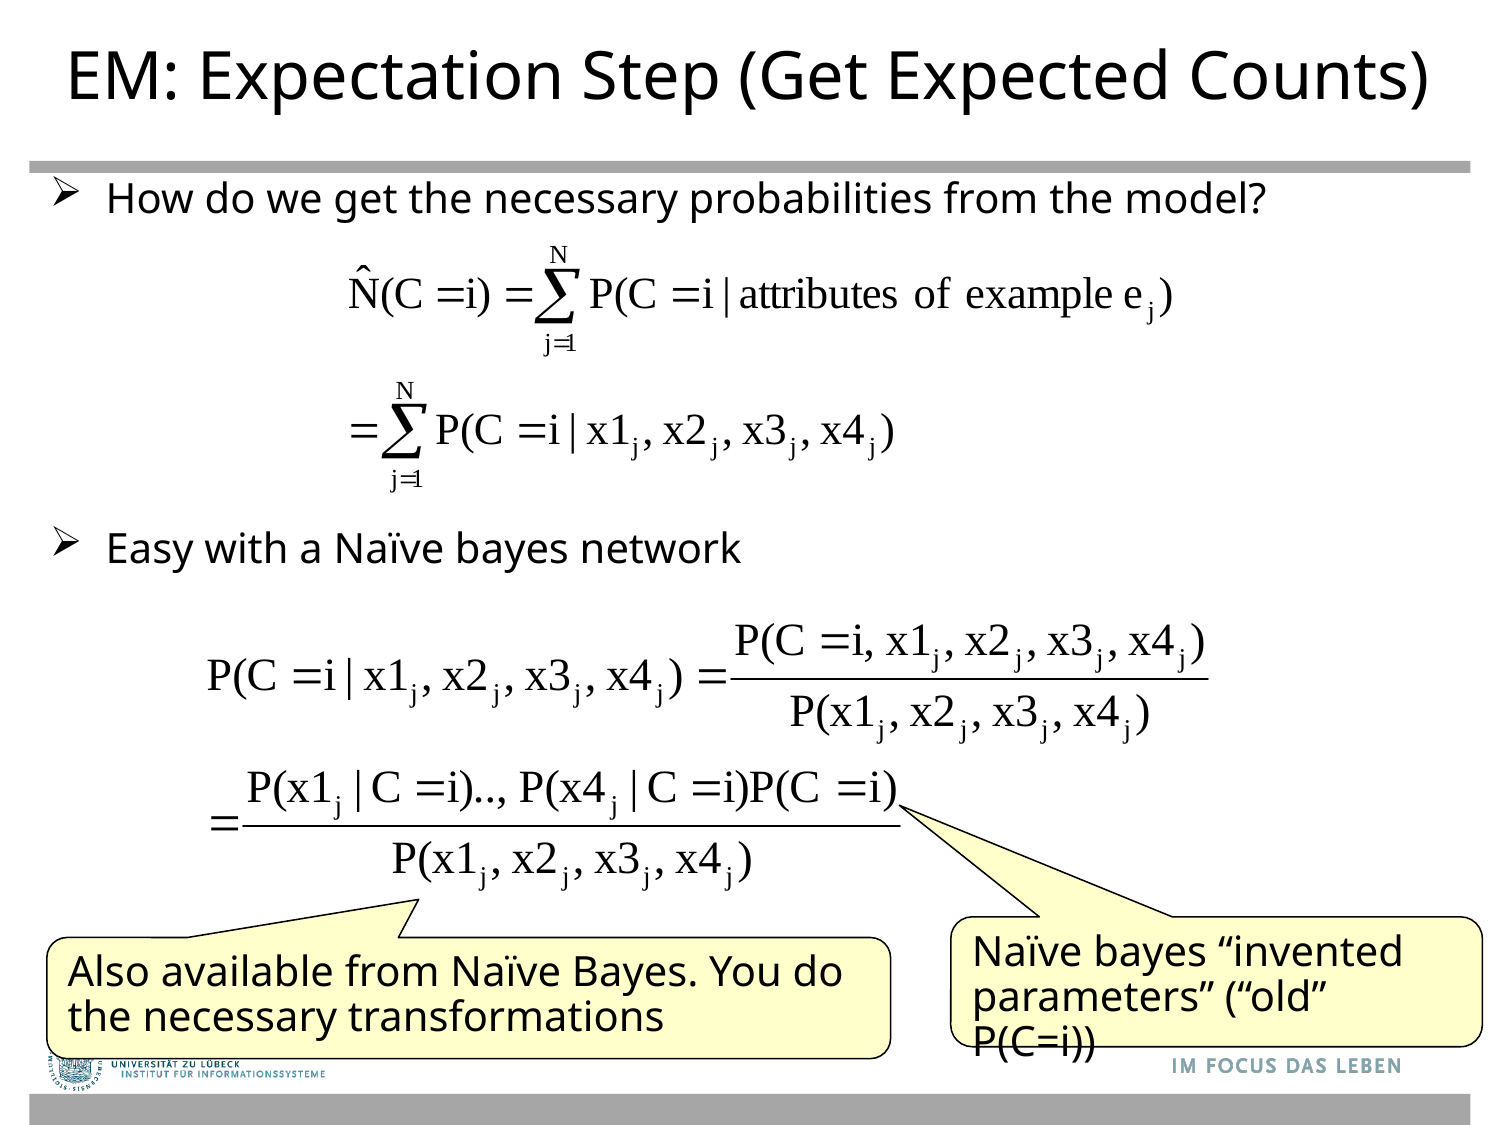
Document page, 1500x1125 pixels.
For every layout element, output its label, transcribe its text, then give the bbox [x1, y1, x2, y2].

text_box [0, 148, 1471, 256]
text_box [198, 609, 1216, 903]
text_box How do we get the necessary probabilities from the model? Easy with a Naïve bayes network [35, 164, 1424, 1000]
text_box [339, 234, 1183, 503]
picture [1173, 1058, 1400, 1073]
text_box Also available from Naïve Bayes. You do the necessary transformations [46, 911, 891, 1059]
text_box Naïve bayes “invented parameters” (“old” P(C=i)) [950, 911, 1483, 1047]
title EM: Expectation Step (Get Expected Counts) [50, 24, 1477, 137]
